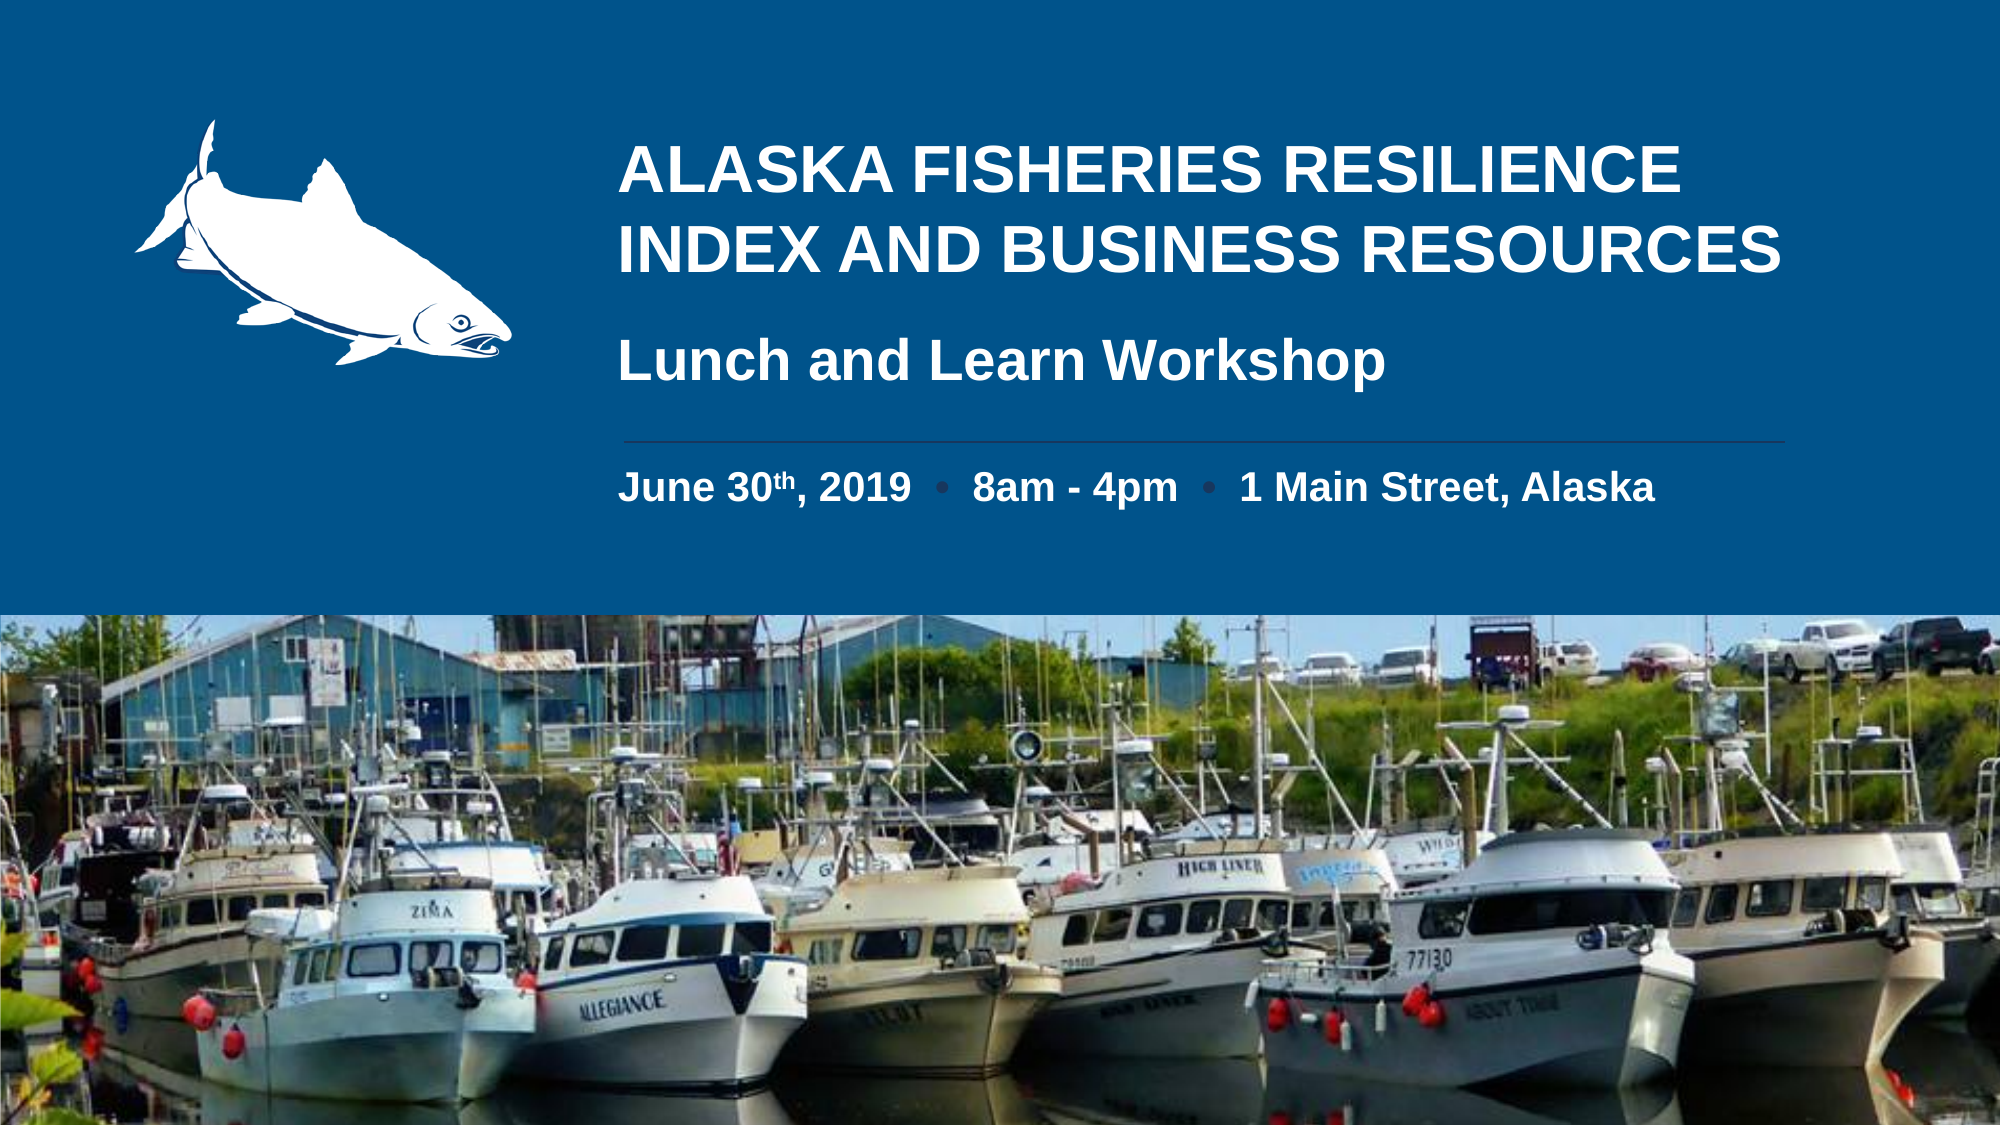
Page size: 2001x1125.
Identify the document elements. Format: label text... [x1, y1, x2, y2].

picture [134, 119, 514, 366]
picture [0, 614, 2000, 1125]
text_box Lunch and Learn Workshop [602, 314, 1825, 414]
subtitle June 30th, 2019 • 8am - 4pm • 1 Main Street, Alaska [602, 457, 1766, 552]
text_box [0, 0, 2000, 614]
title ALASKA FISHERIES RESILIENCE INDEX AND BUSINESS RESOURCES [602, 118, 1896, 314]
